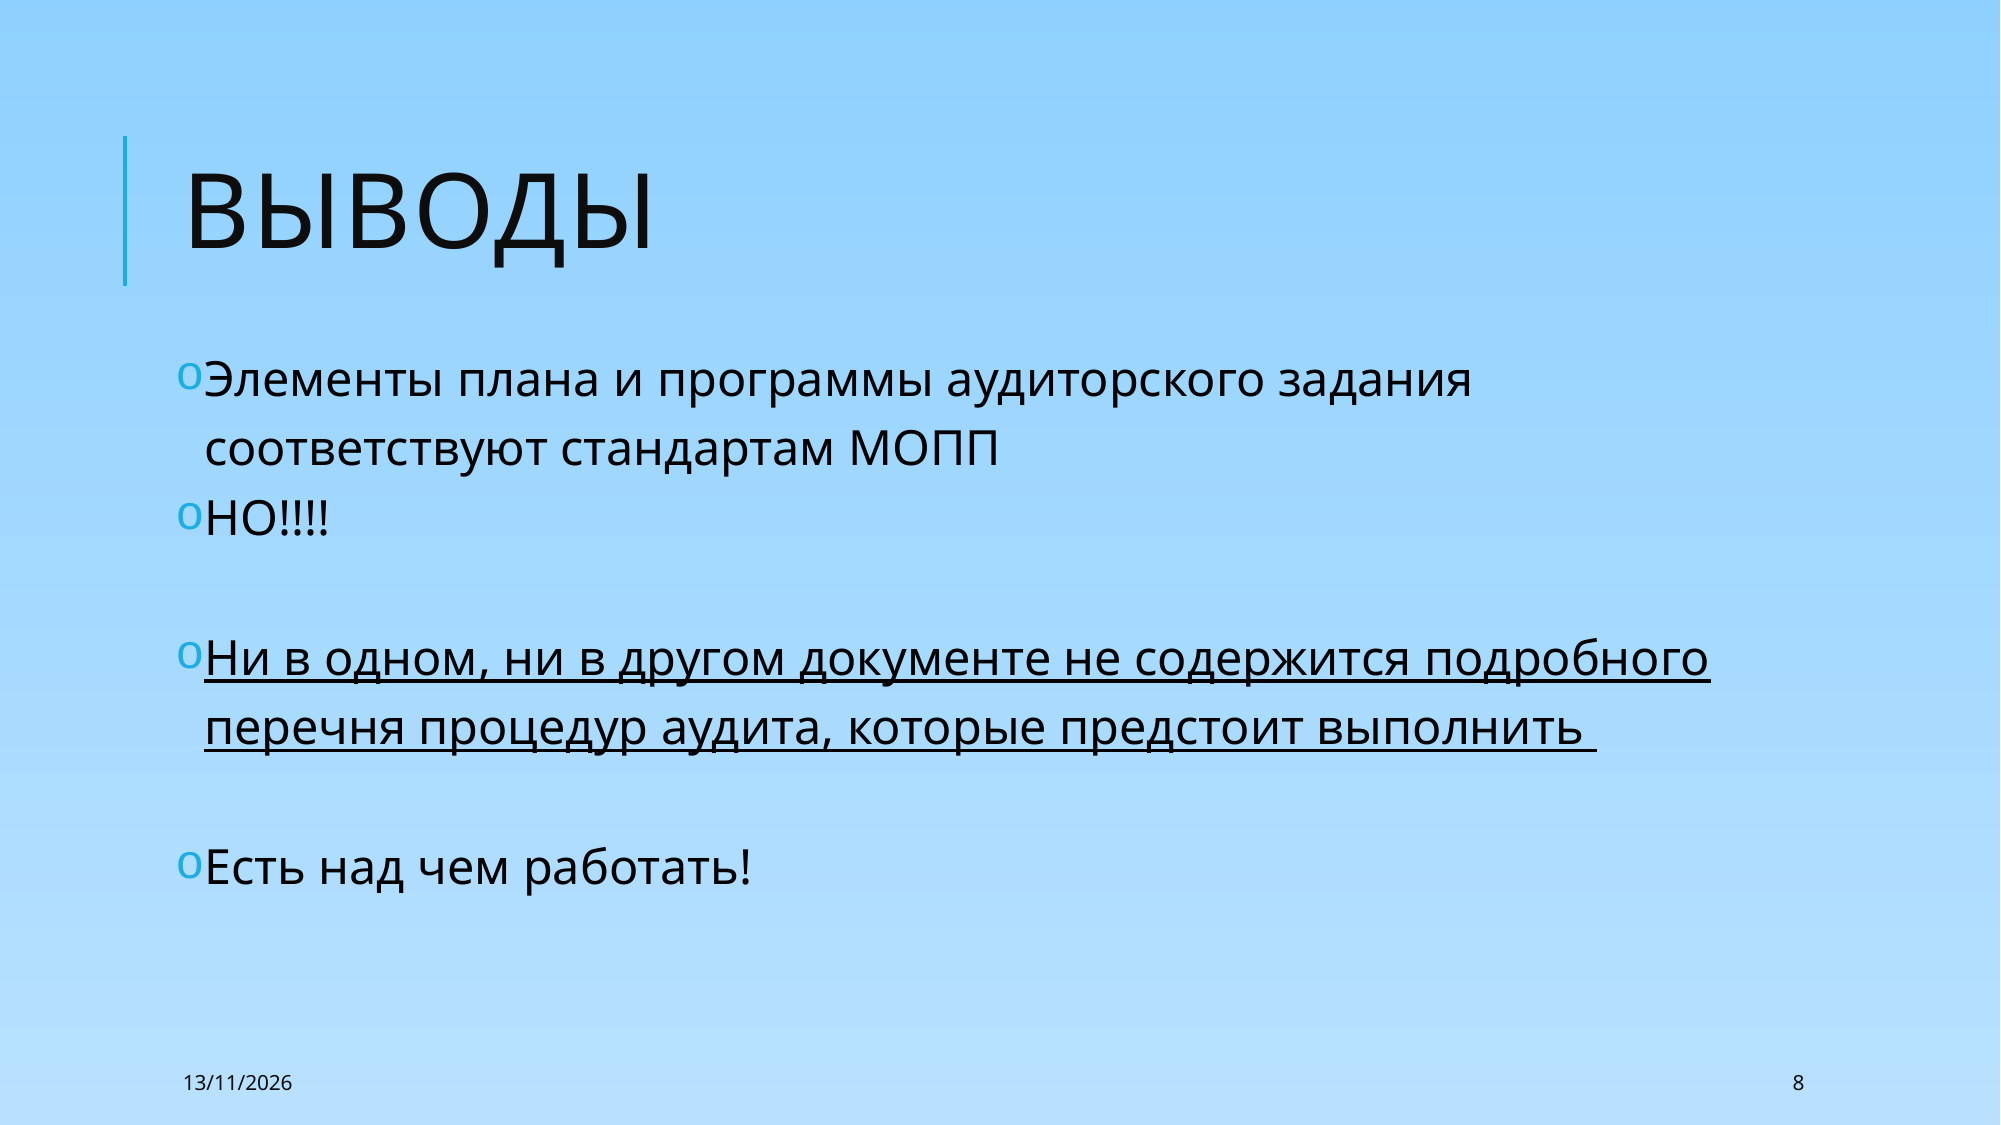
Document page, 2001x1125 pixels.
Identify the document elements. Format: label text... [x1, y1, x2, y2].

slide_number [168, 1061, 522, 1107]
list Элементы плана и программы аудиторского задания соответствуют стандартам МОПП НО!!!! Ни в одном, ни в другом документе не содержится подробного перечня процедур аудита, которые предстоит выполнить Есть над чем работать! [168, 328, 1763, 911]
title выводы [168, 96, 1763, 328]
slide_number 8 [1777, 1061, 1938, 1107]
